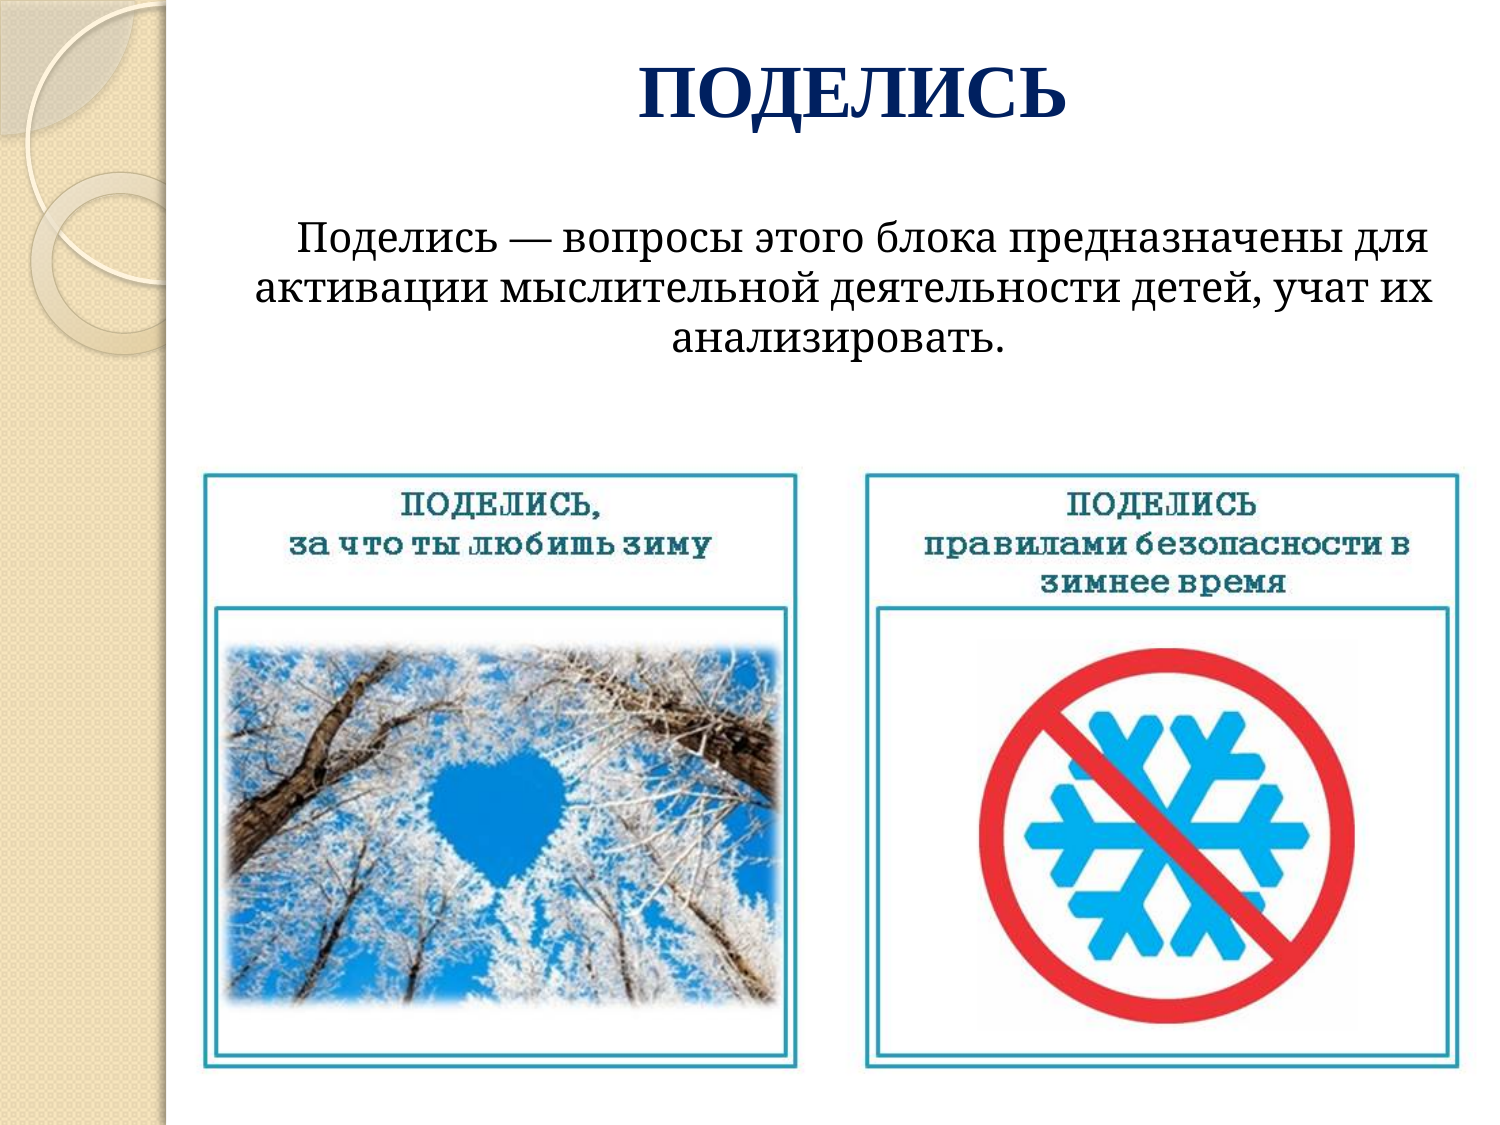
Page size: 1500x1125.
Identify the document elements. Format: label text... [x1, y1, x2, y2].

picture [175, 445, 1477, 1076]
text_box Поделись — вопросы этого блока предназначены для активации мыслительной деятельности детей, учат их анализировать. [234, 153, 1454, 419]
text_box ПОДЕЛИСЬ [623, 35, 1085, 140]
